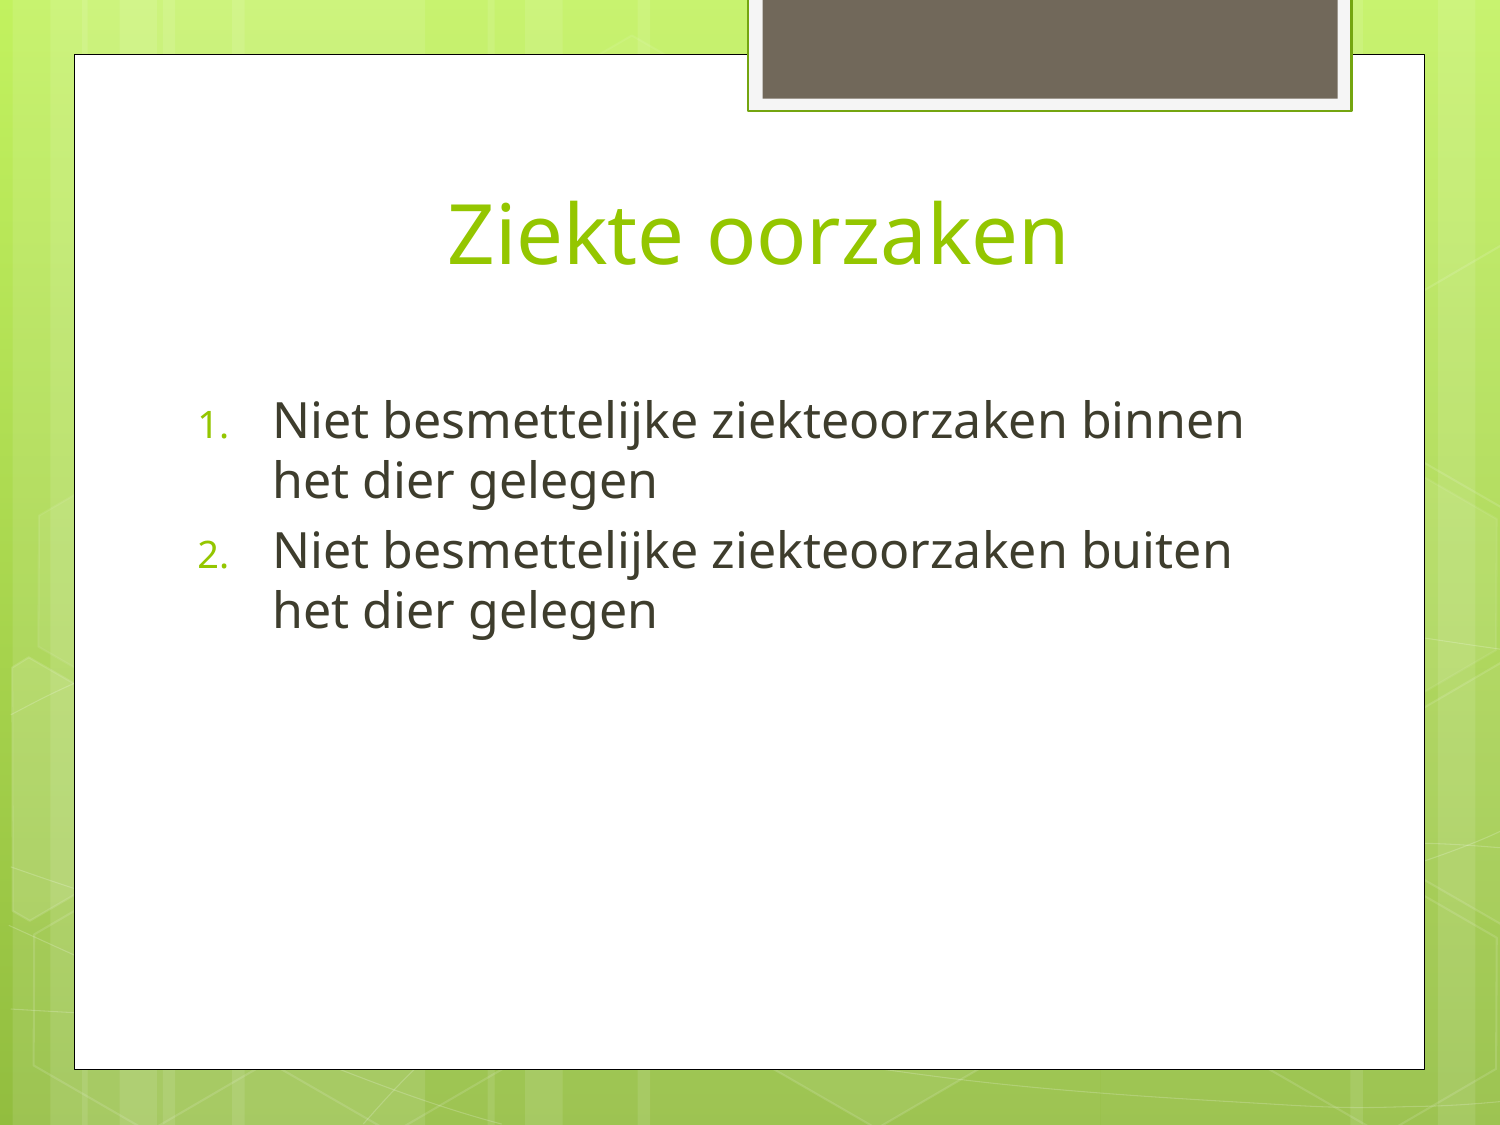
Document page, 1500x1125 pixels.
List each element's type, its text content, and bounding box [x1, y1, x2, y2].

title Ziekte oorzaken [183, 101, 1336, 290]
list Niet besmettelijke ziekteoorzaken binnen het dier gelegen Niet besmettelijke ziekteoorzaken buiten het dier gelegen [171, 381, 1283, 957]
